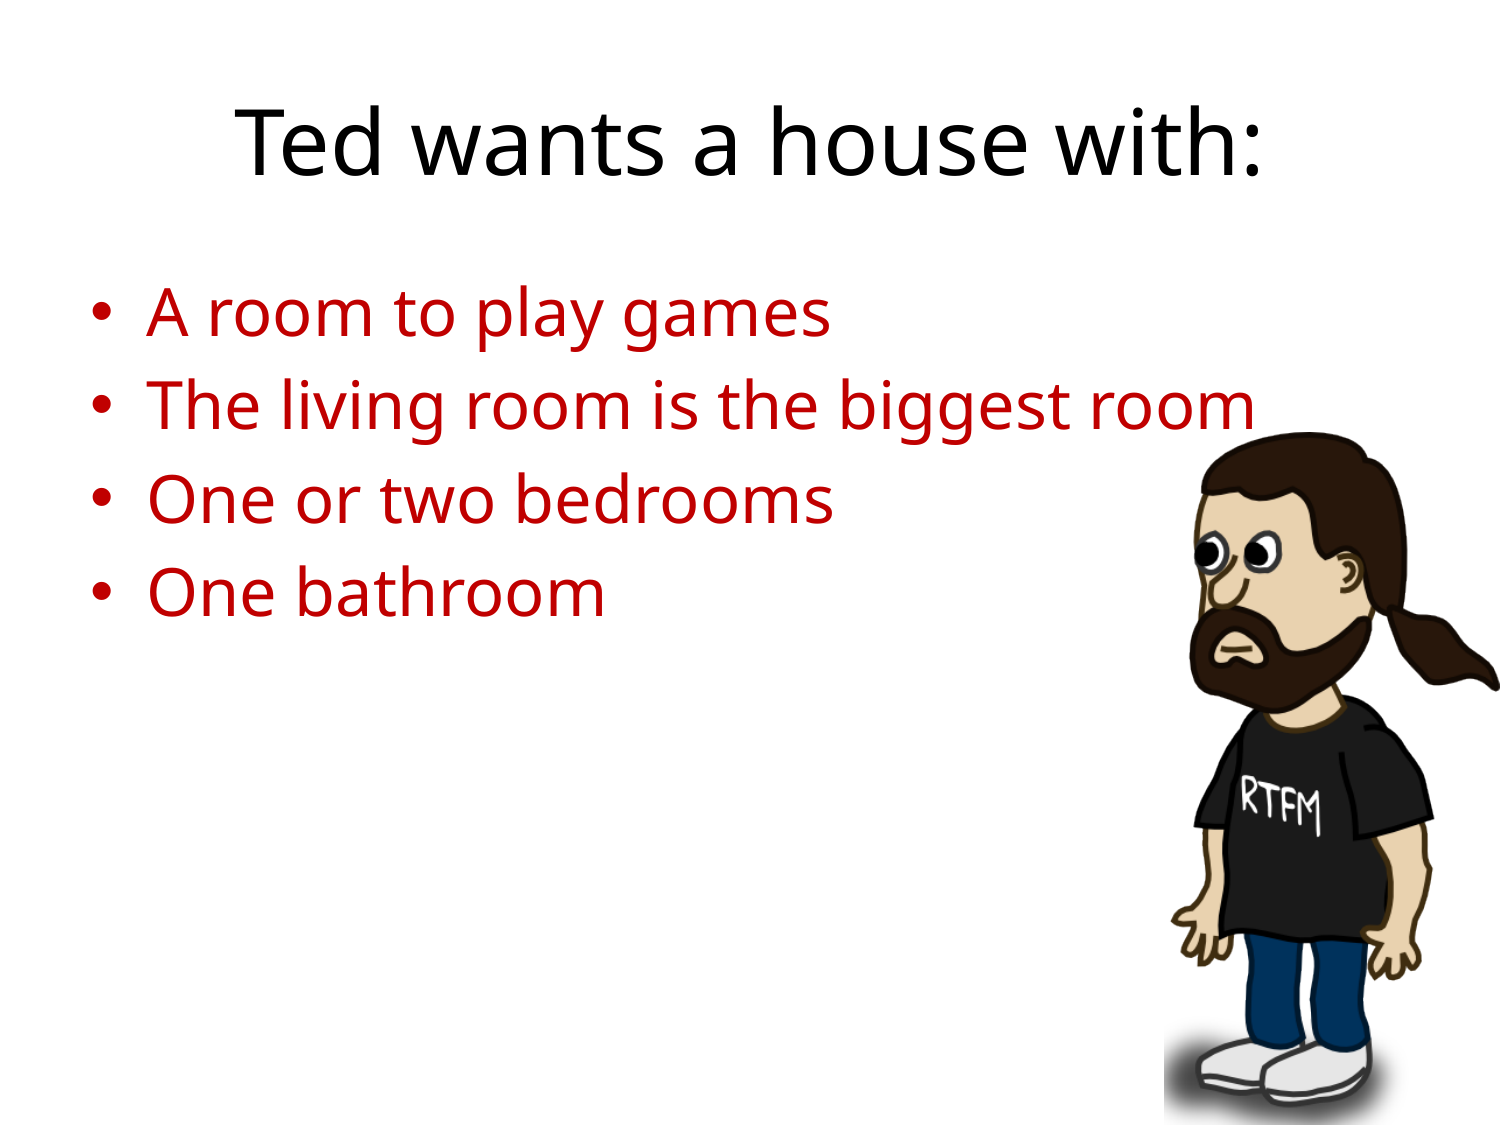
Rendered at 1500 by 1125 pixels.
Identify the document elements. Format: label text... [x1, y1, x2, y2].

picture [1163, 432, 1500, 1125]
title Ted wants a house with: [75, 45, 1425, 233]
list A room to play games The living room is the biggest room One or two bedrooms One bathroom [75, 262, 1425, 1005]
